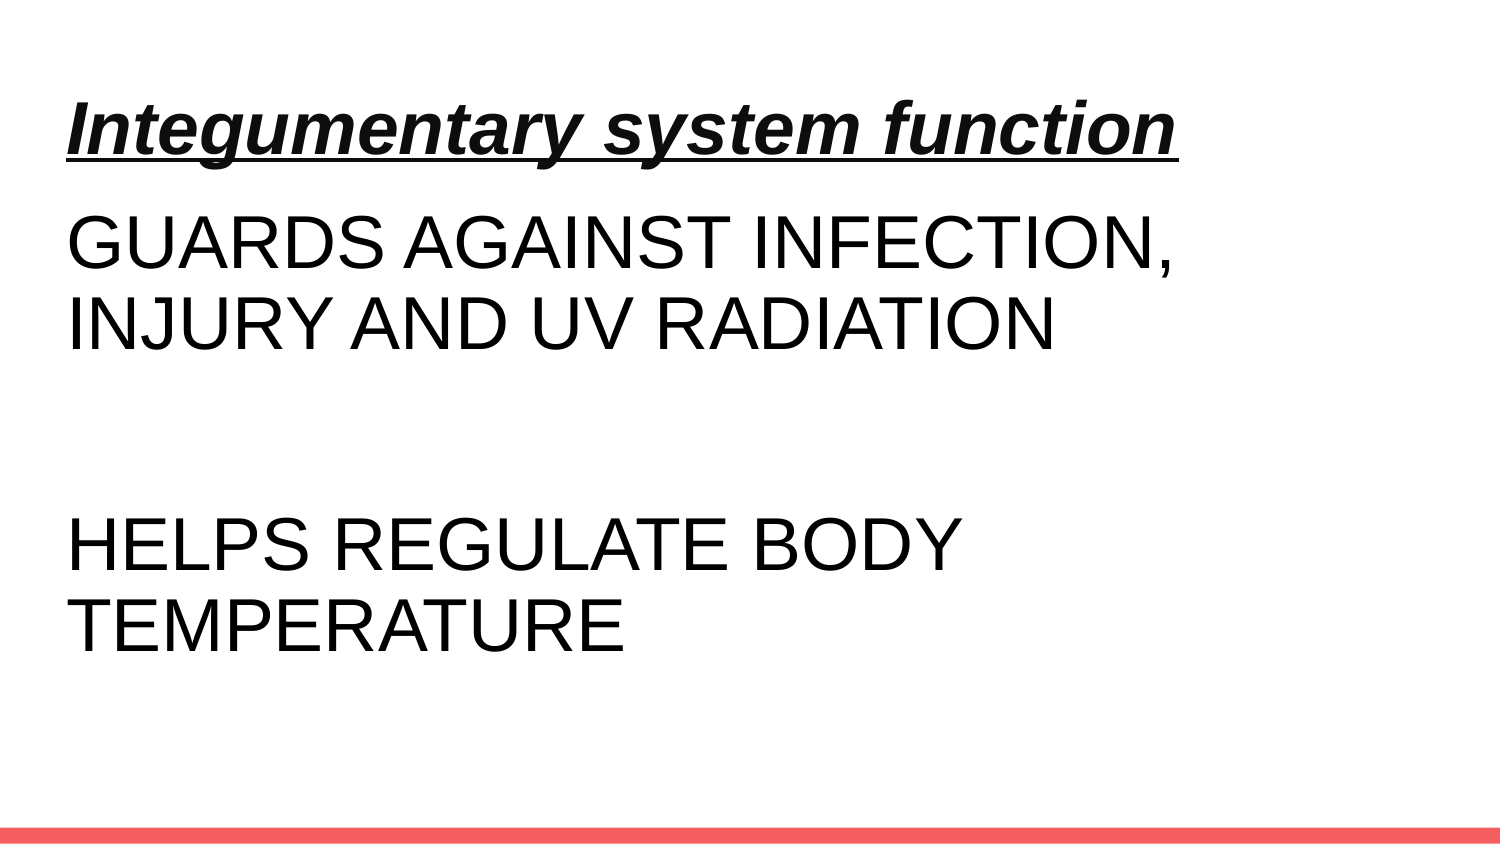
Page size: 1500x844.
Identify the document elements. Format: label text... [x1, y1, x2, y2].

list GUARDS AGAINST INFECTION, INJURY AND UV RADIATION HELPS REGULATE BODY TEMPERATURE [51, 189, 1449, 750]
title Integumentary system function [51, 64, 1449, 167]
